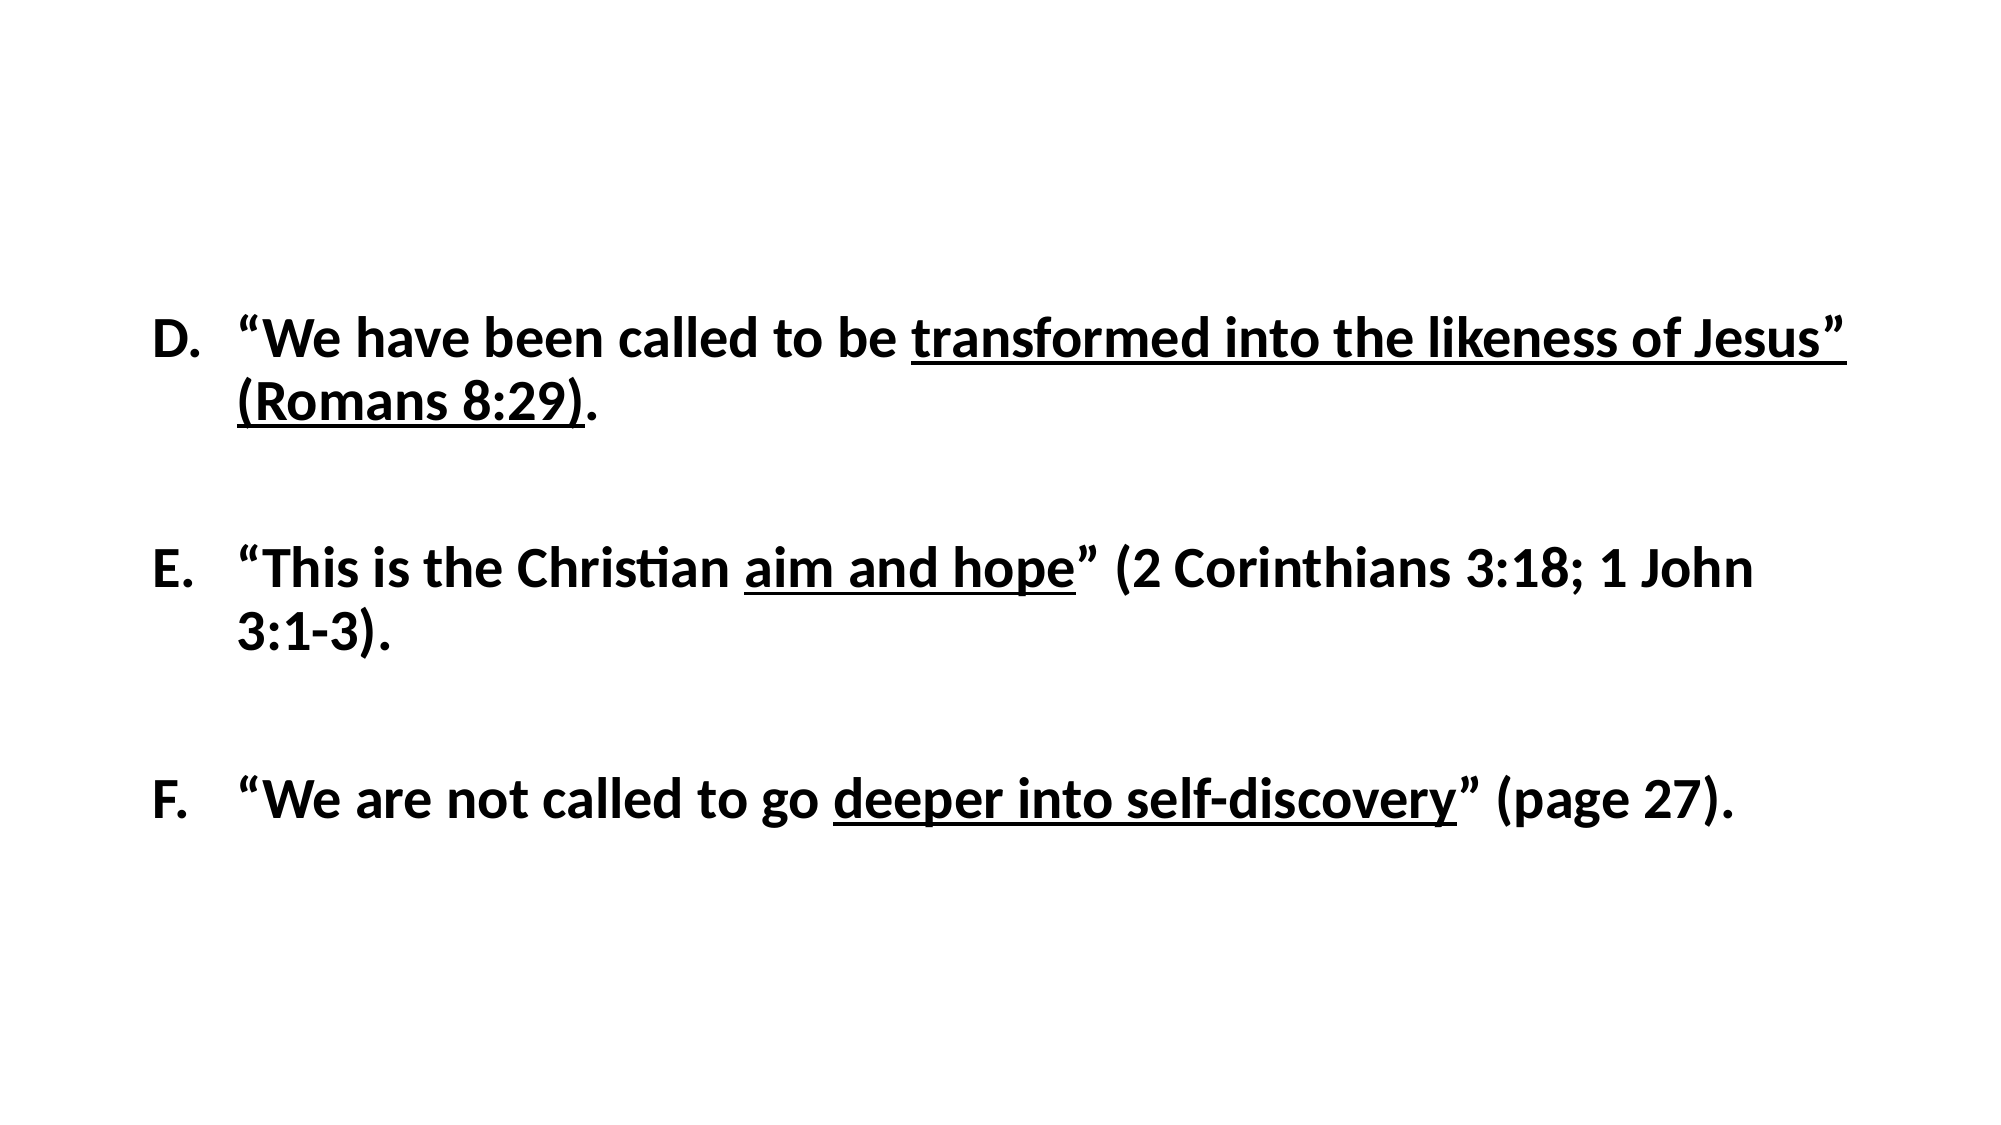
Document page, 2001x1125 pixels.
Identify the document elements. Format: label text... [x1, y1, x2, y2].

list “We have been called to be transformed into the likeness of Jesus” (Romans 8:29). “This is the Christian aim and hope” (2 Corinthians 3:18; 1 John 3:1-3). “We are not called to go deeper into self-discovery” (page 27). [137, 299, 1863, 1014]
